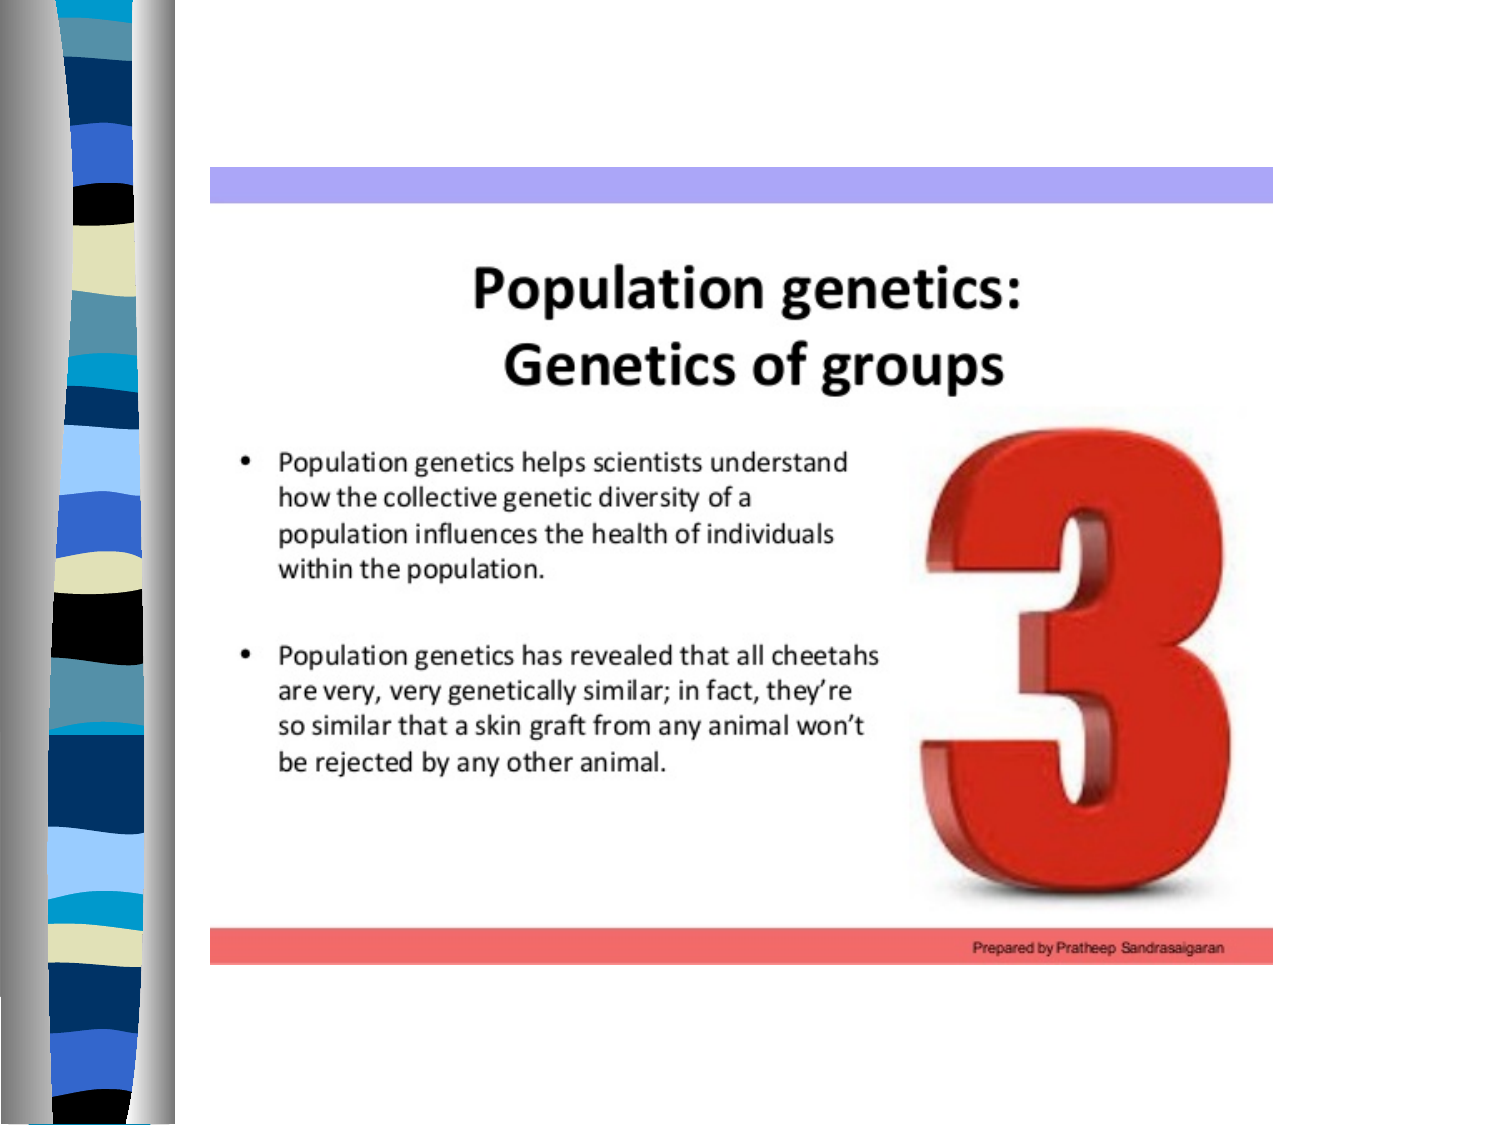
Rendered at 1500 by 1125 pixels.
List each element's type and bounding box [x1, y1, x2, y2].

picture [210, 167, 1273, 965]
